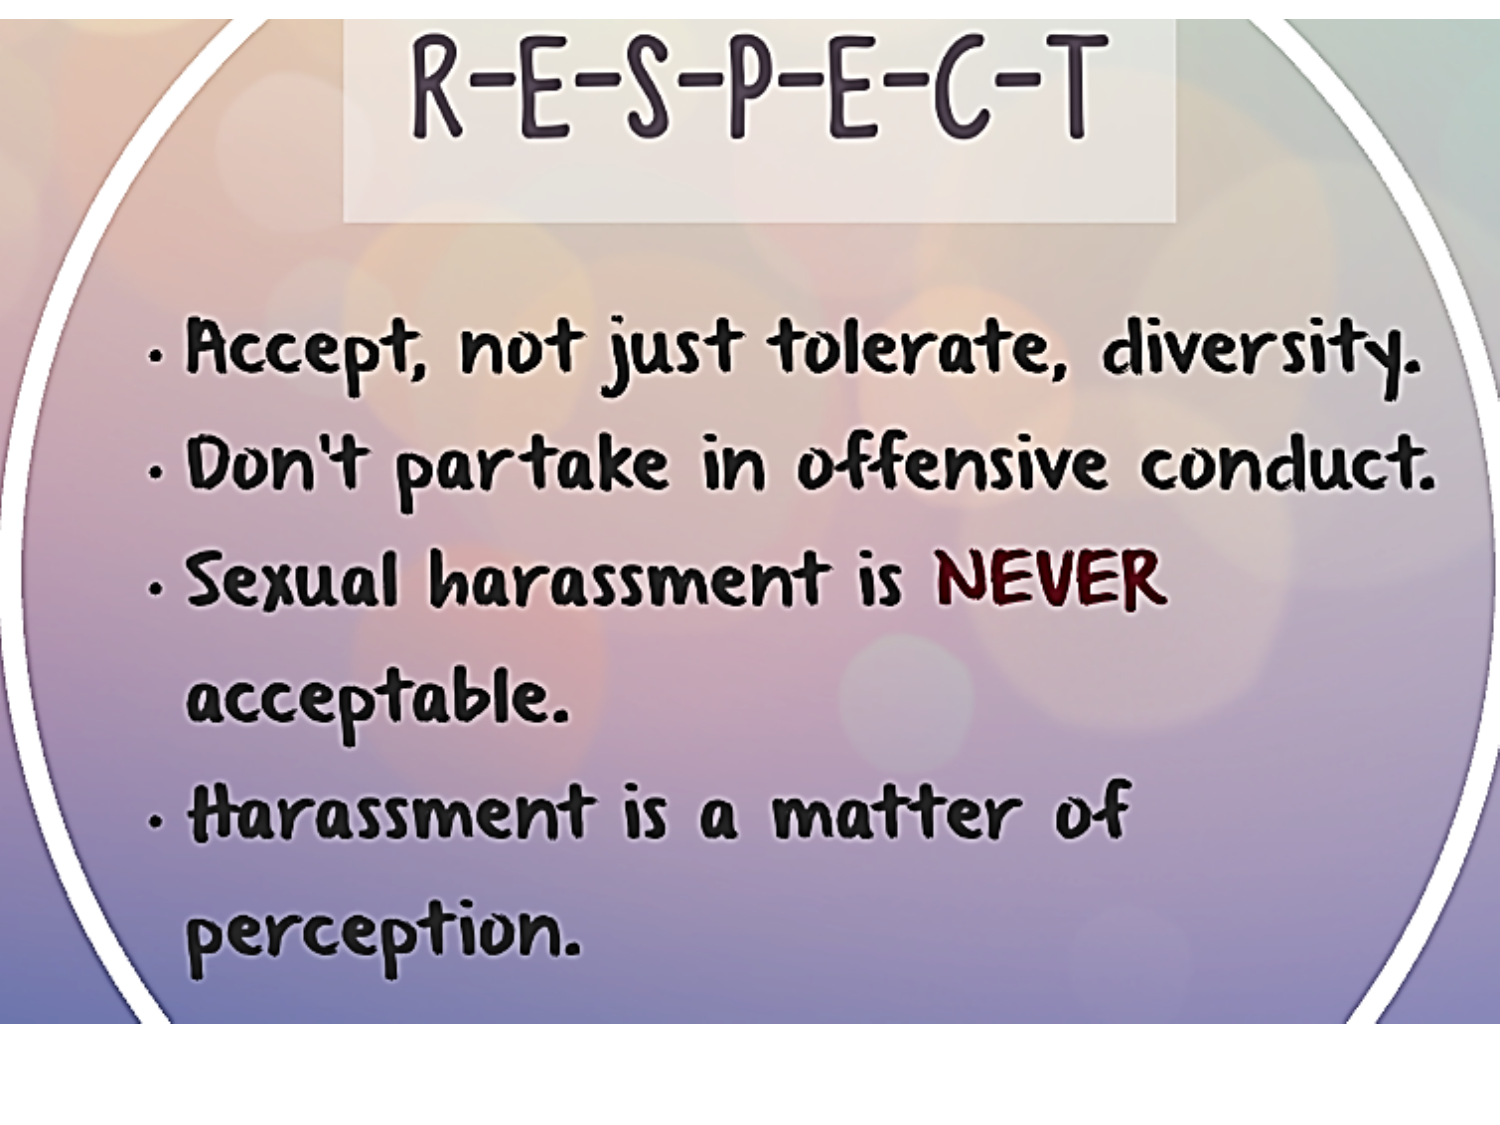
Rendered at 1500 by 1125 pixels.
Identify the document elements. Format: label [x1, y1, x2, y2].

picture [0, 18, 1500, 1024]
